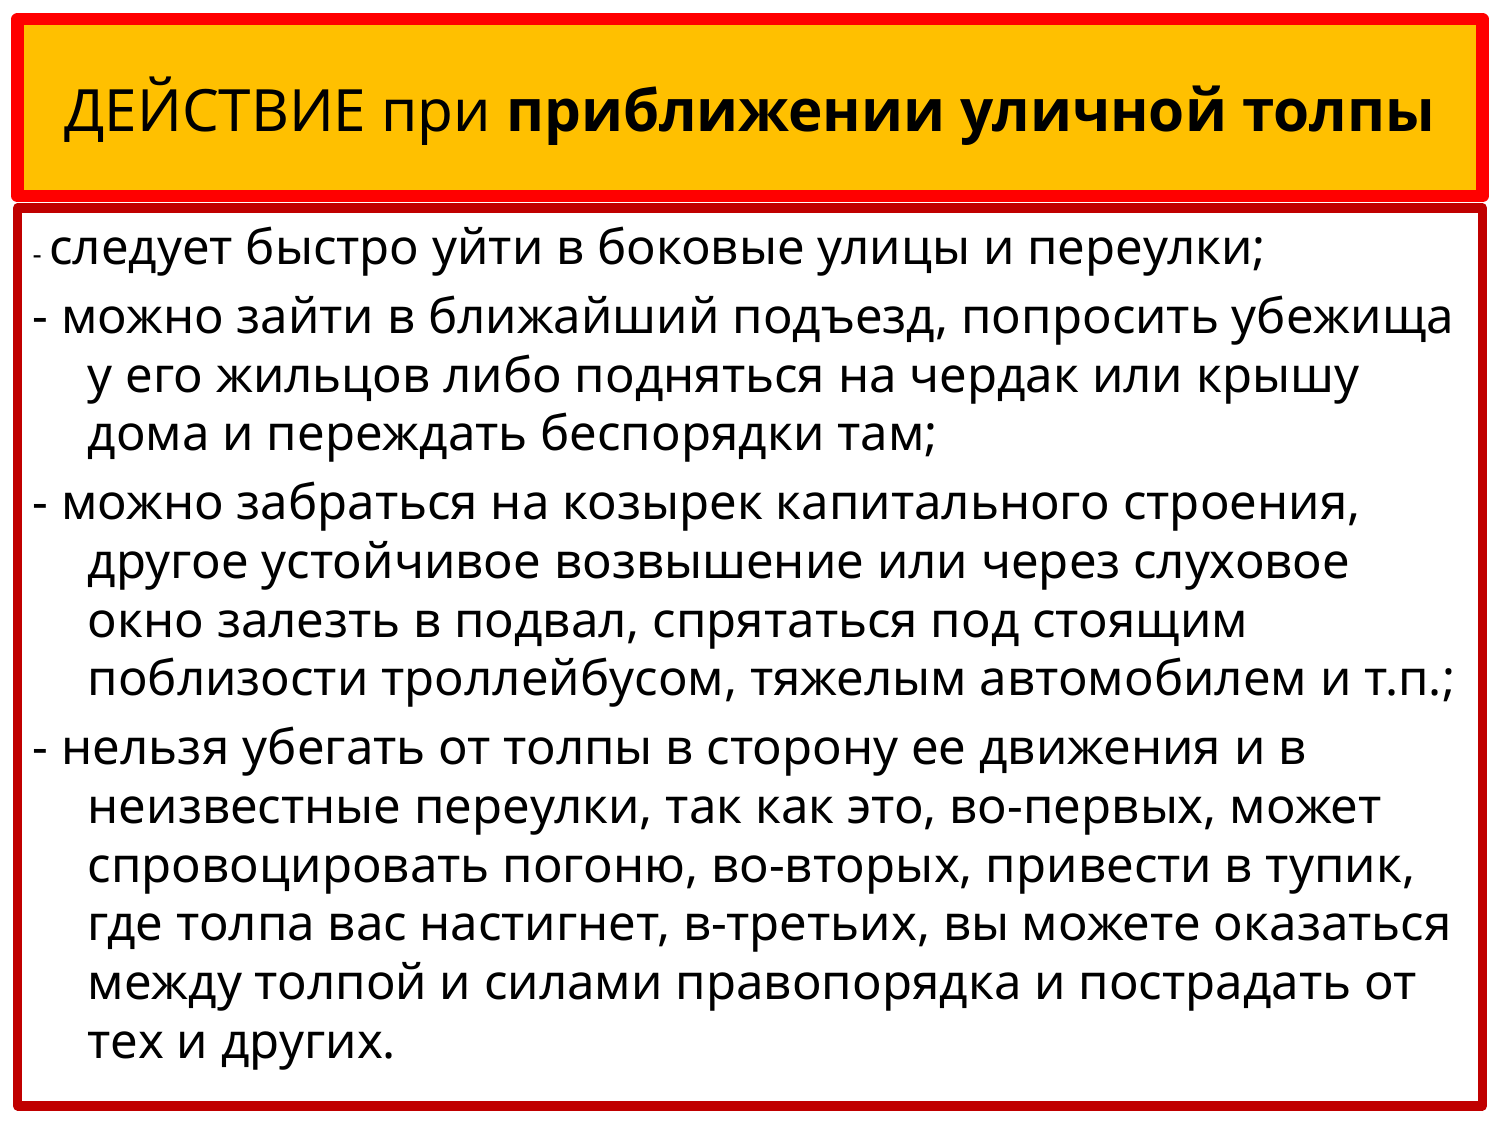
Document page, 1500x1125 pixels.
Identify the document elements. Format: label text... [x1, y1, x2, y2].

list - следует быстро уйти в боковые улицы и переулки; - можно зайти в ближайший подъезд, попросить убежища у его жильцов либо подняться на чердак или крышу дома и переждать беспорядки там; - можно забраться на козырек капитального строения, другое устойчивое возвышение или через слуховое окно залезть в подвал, спрятаться под стоящим поблизости троллейбусом, тяжелым автомобилем и т.п.; - нельзя убегать от толпы в сторону ее движения и в неизвестные переулки, так как это, во-первых, может спровоцировать погоню, во-вторых, привести в тупик, где толпа вас настигнет, в-третьих, вы можете оказаться между толпой и силами правопорядка и пострадать от тех и других. [17, 208, 1483, 1106]
title ДЕЙСТВИЕ при приближении уличной толпы [17, 19, 1483, 197]
